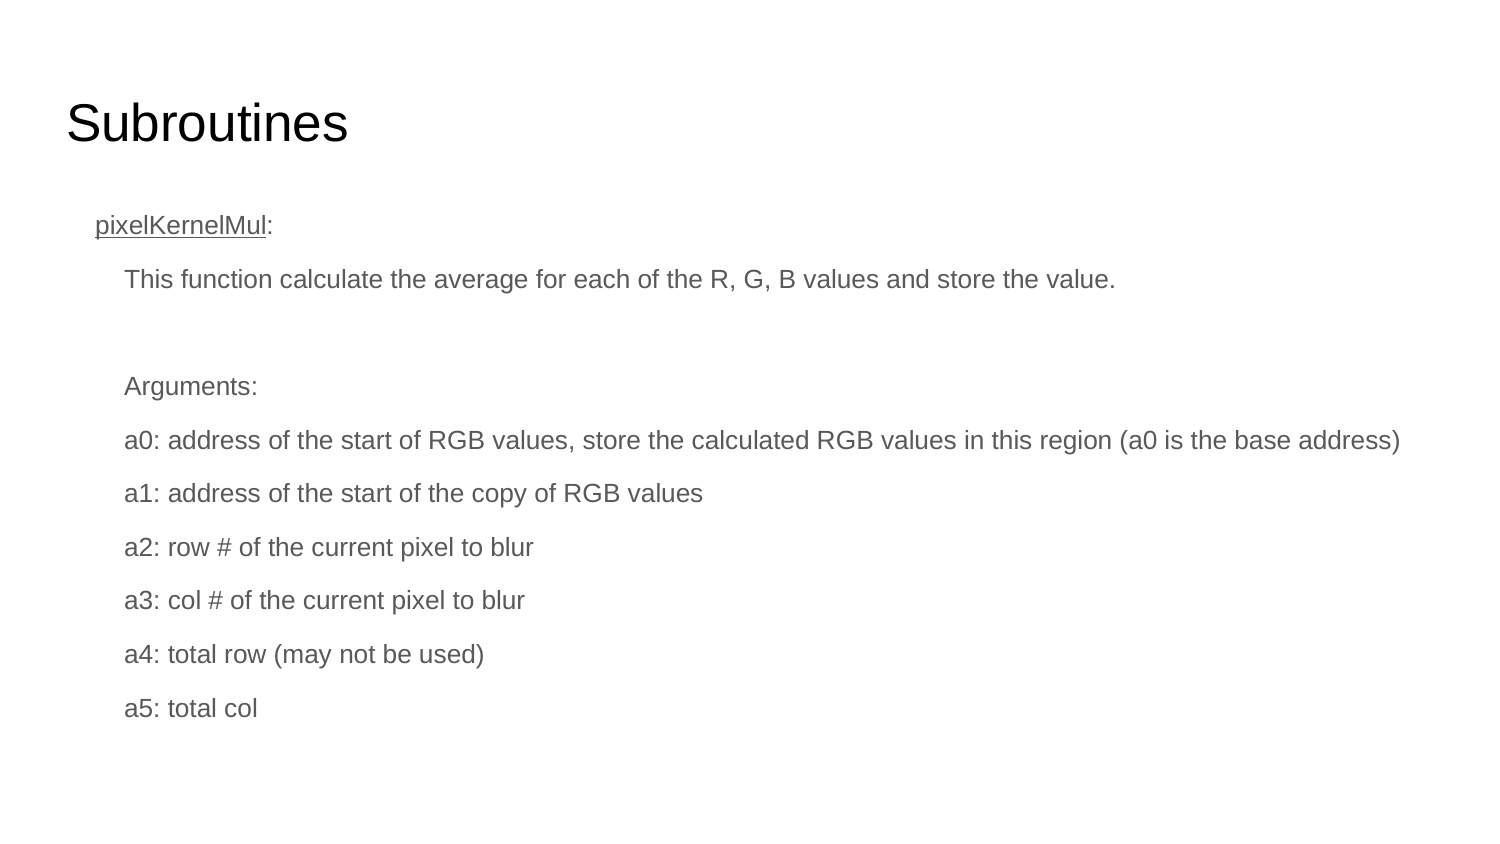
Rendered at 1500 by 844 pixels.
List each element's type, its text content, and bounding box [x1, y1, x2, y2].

title Subroutines [51, 72, 1449, 167]
list pixelKernelMul: This function calculate the average for each of the R, G, B values and store the value. Arguments: a0: address of the start of RGB values, store the calculated RGB values in this region (a0 is the base address) a1: address of the start of the copy of RGB values a2: row # of the current pixel to blur a3: col # of the current pixel to blur a4: total row (may not be used) a5: total col [51, 189, 1449, 750]
